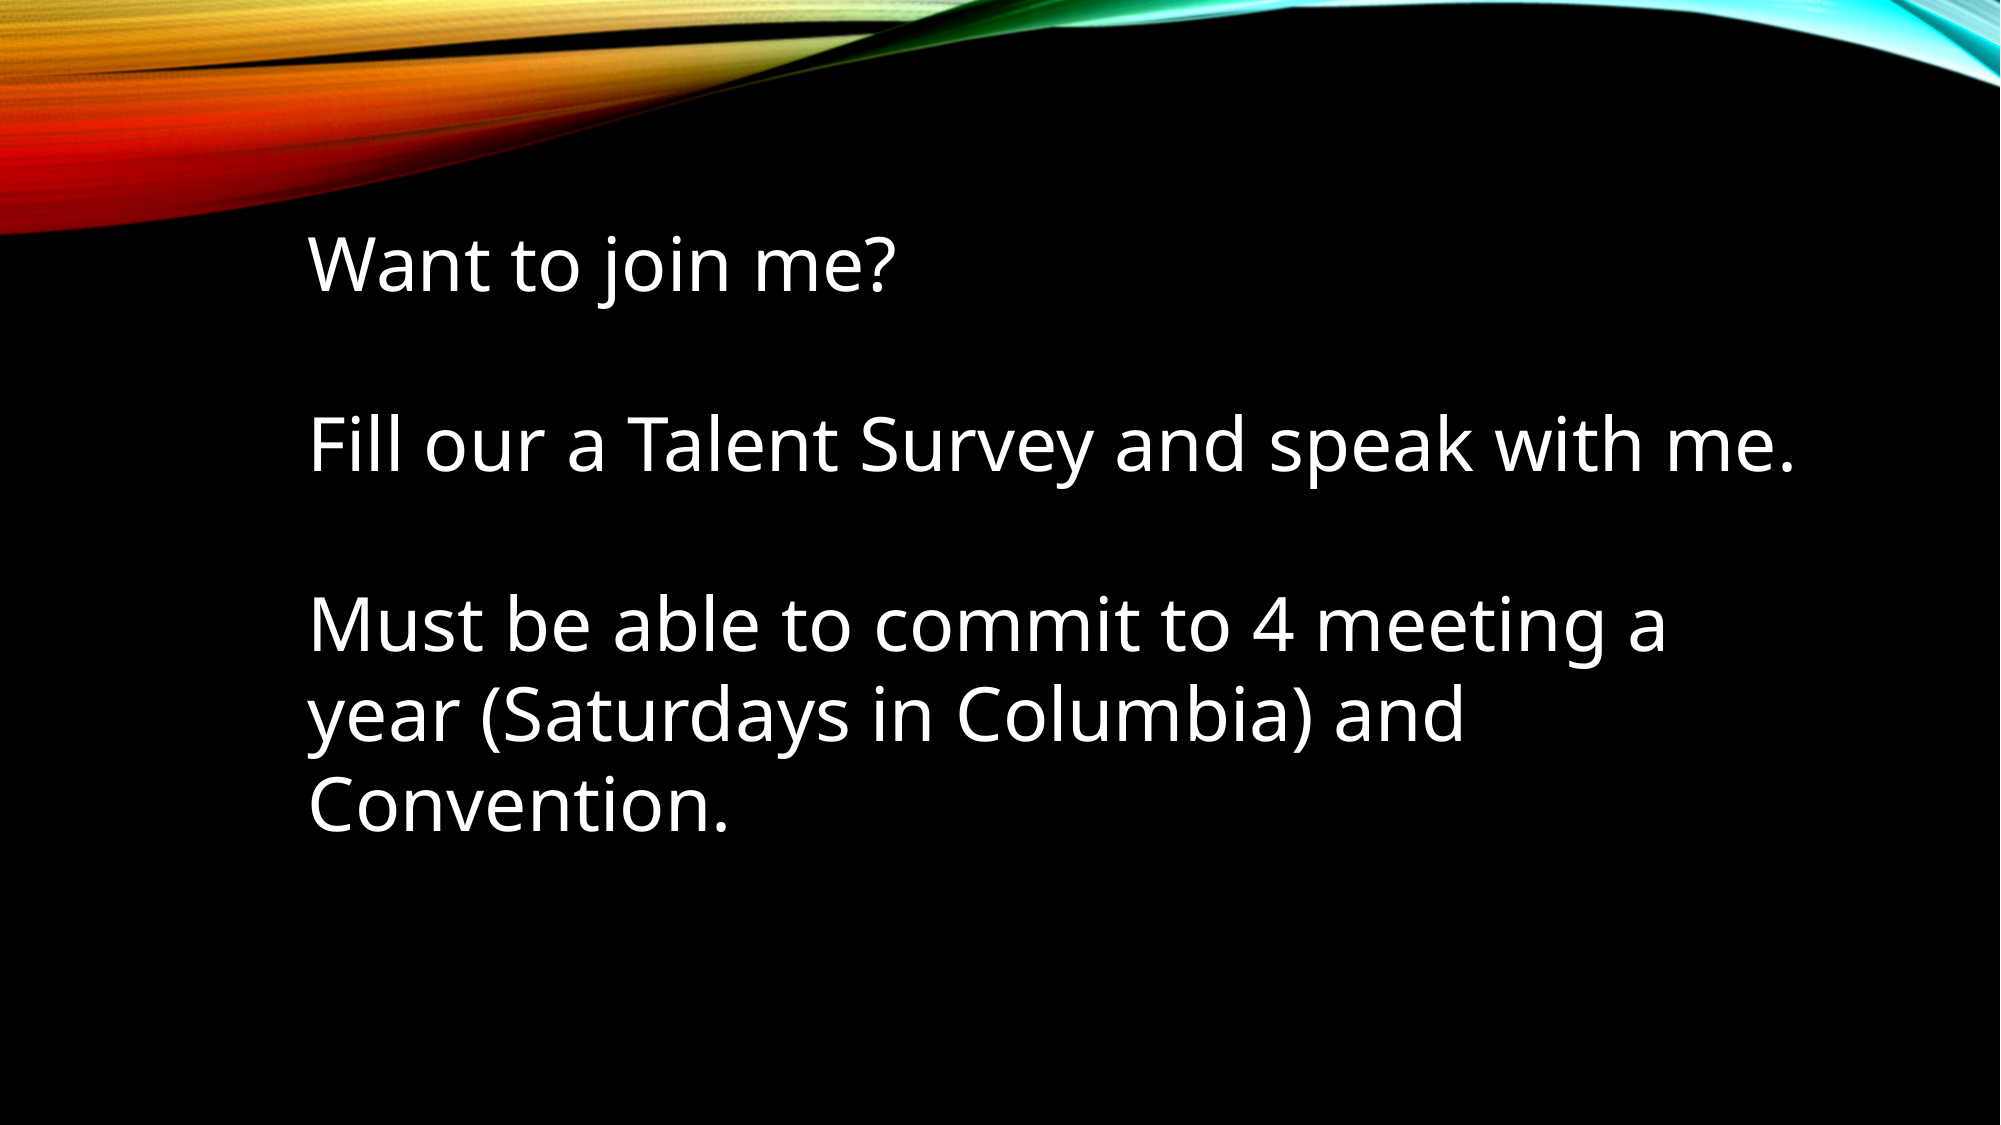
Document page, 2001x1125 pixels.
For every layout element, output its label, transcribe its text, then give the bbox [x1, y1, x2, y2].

text_box Want to join me? Fill our a Talent Survey and speak with me. Must be able to commit to 4 meeting a year (Saturdays in Columbia) and Convention. [292, 209, 1814, 989]
picture [0, 0, 2000, 237]
